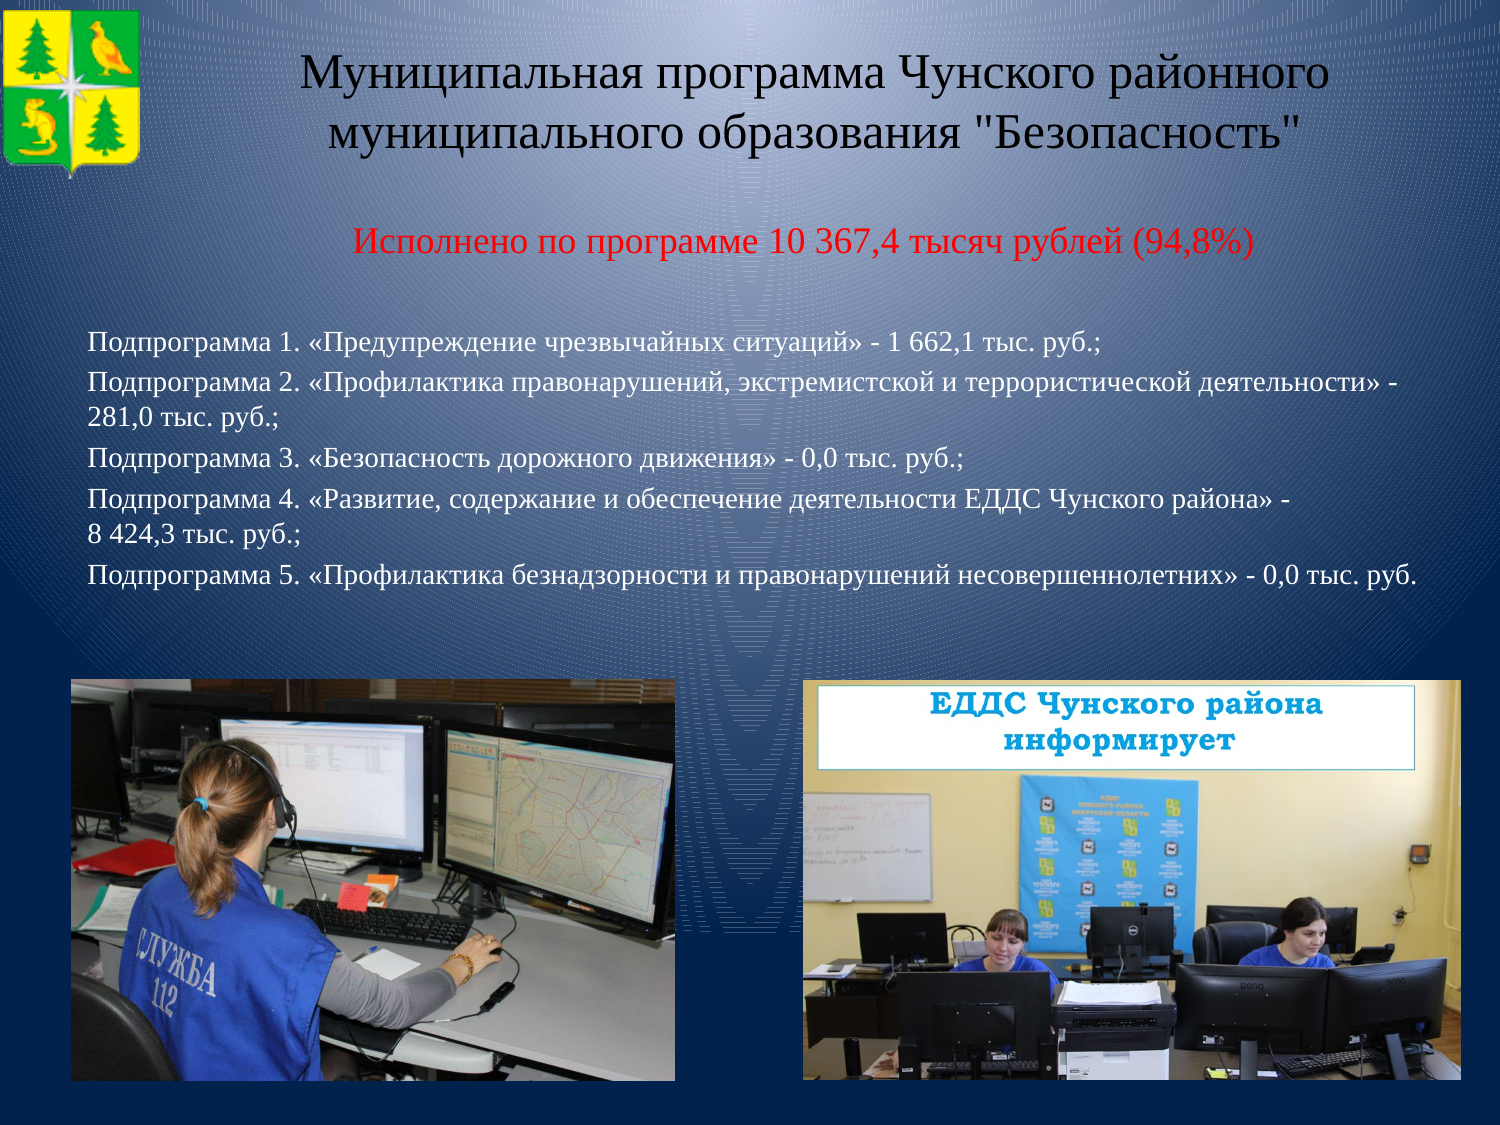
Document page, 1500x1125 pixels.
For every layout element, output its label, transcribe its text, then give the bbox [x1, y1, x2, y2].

picture [803, 680, 1461, 1080]
picture [3, 10, 140, 180]
text_box Исполнено по программе 10 367,4 тысяч рублей (94,8%) [255, 208, 1353, 269]
list Подпрограмма 1. «Предупреждение чрезвычайных ситуаций» - 1 662,1 тыс. руб.; Подпрограмма 2. «Профилактика правонарушений, экстремистской и террористической деятельности» - 281,0 тыс. руб.; Подпрограмма 3. «Безопасность дорожного движения» - 0,0 тыс. руб.; Подпрограмма 4. «Развитие, содержание и обеспечение деятельности ЕДДС Чунского района» - 8 424,3 тыс. руб.; Подпрограмма 5. «Профилактика безнадзорности и правонарушений несовершеннолетних» - 0,0 тыс. руб. [72, 314, 1471, 579]
text_box Муниципальная программа Чунского районного муниципального образования "Безопасность" [159, 30, 1471, 166]
picture [71, 679, 675, 1082]
